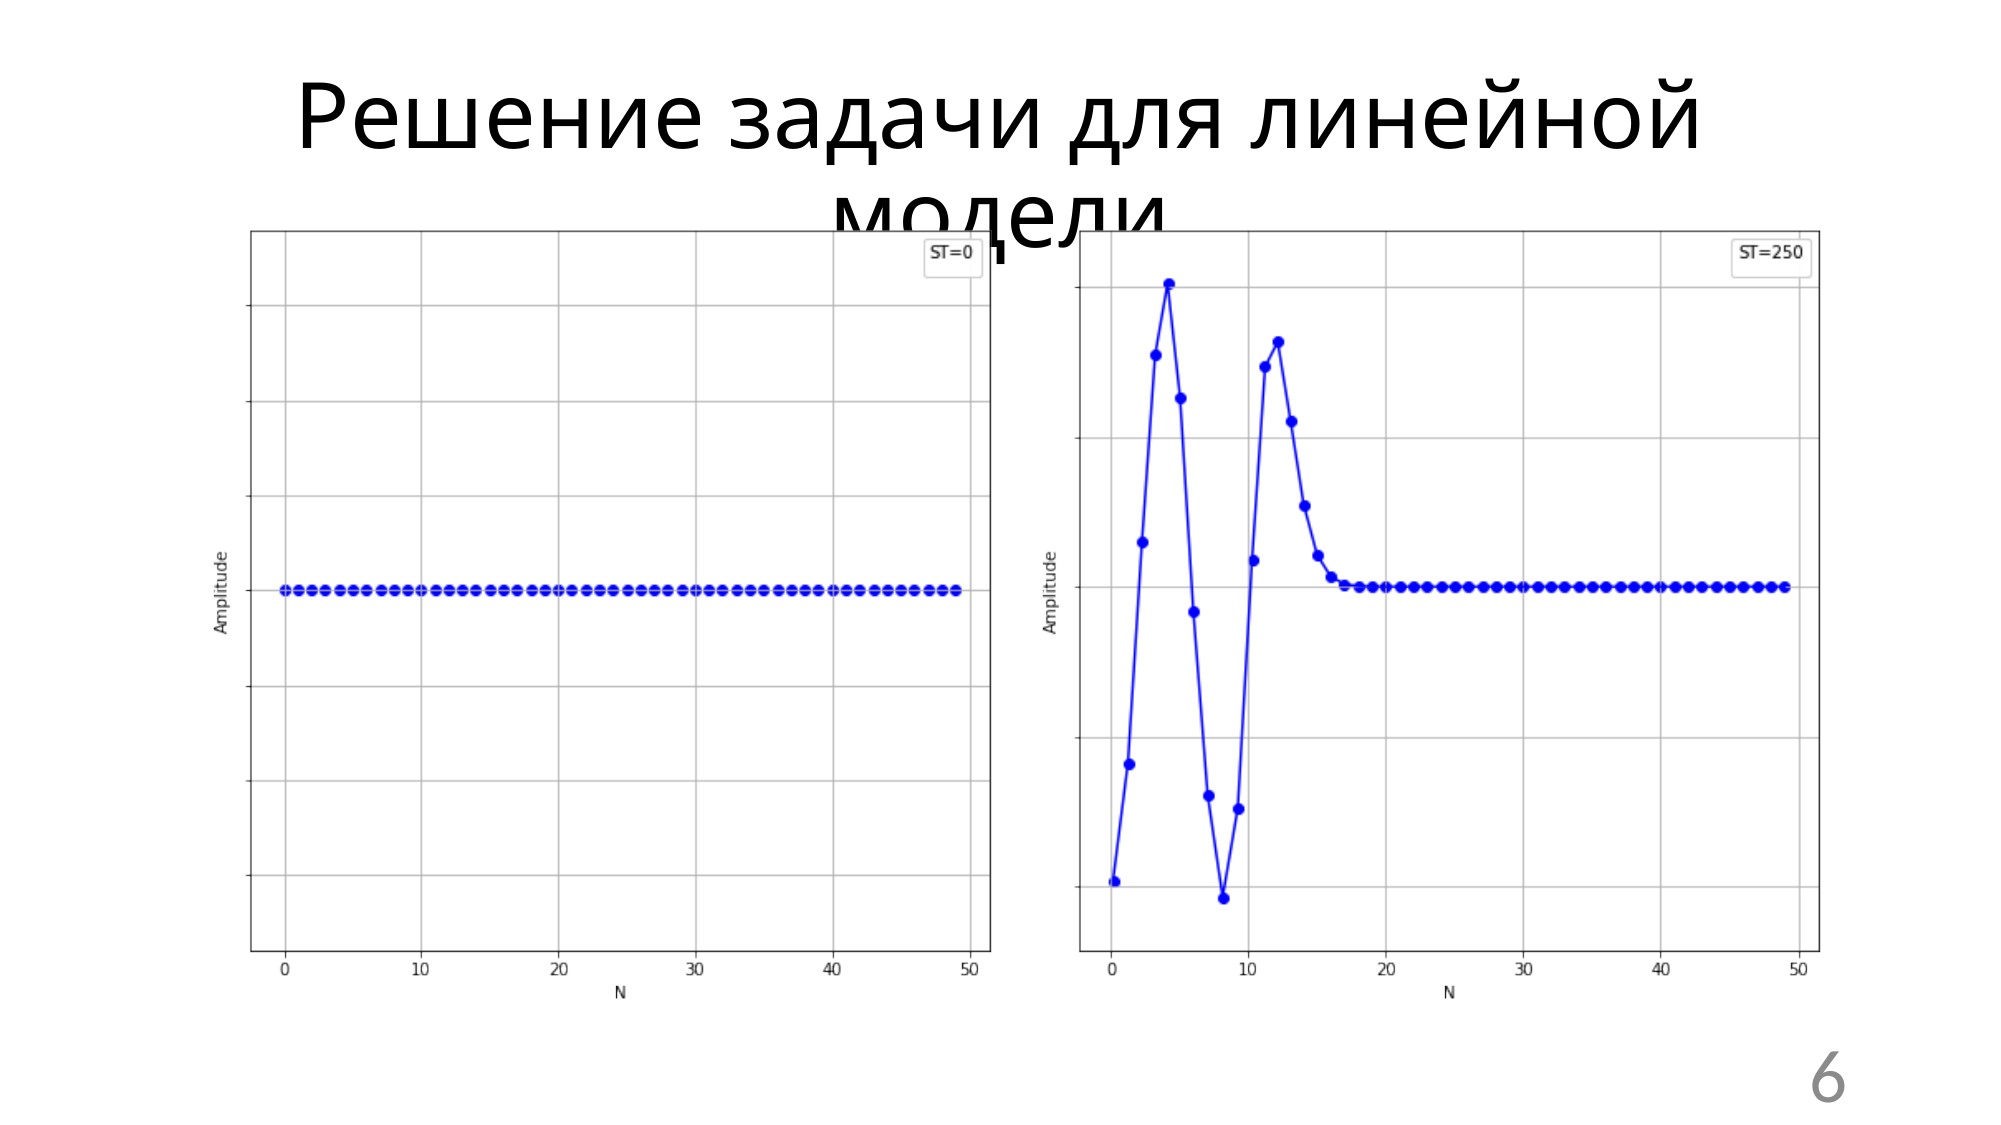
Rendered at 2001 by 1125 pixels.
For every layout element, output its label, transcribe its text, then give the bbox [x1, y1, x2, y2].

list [1033, 219, 1829, 1014]
title Решение задачи для линейной модели [137, 59, 1863, 278]
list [204, 219, 1000, 1014]
slide_number 6 [1412, 1042, 1863, 1103]
